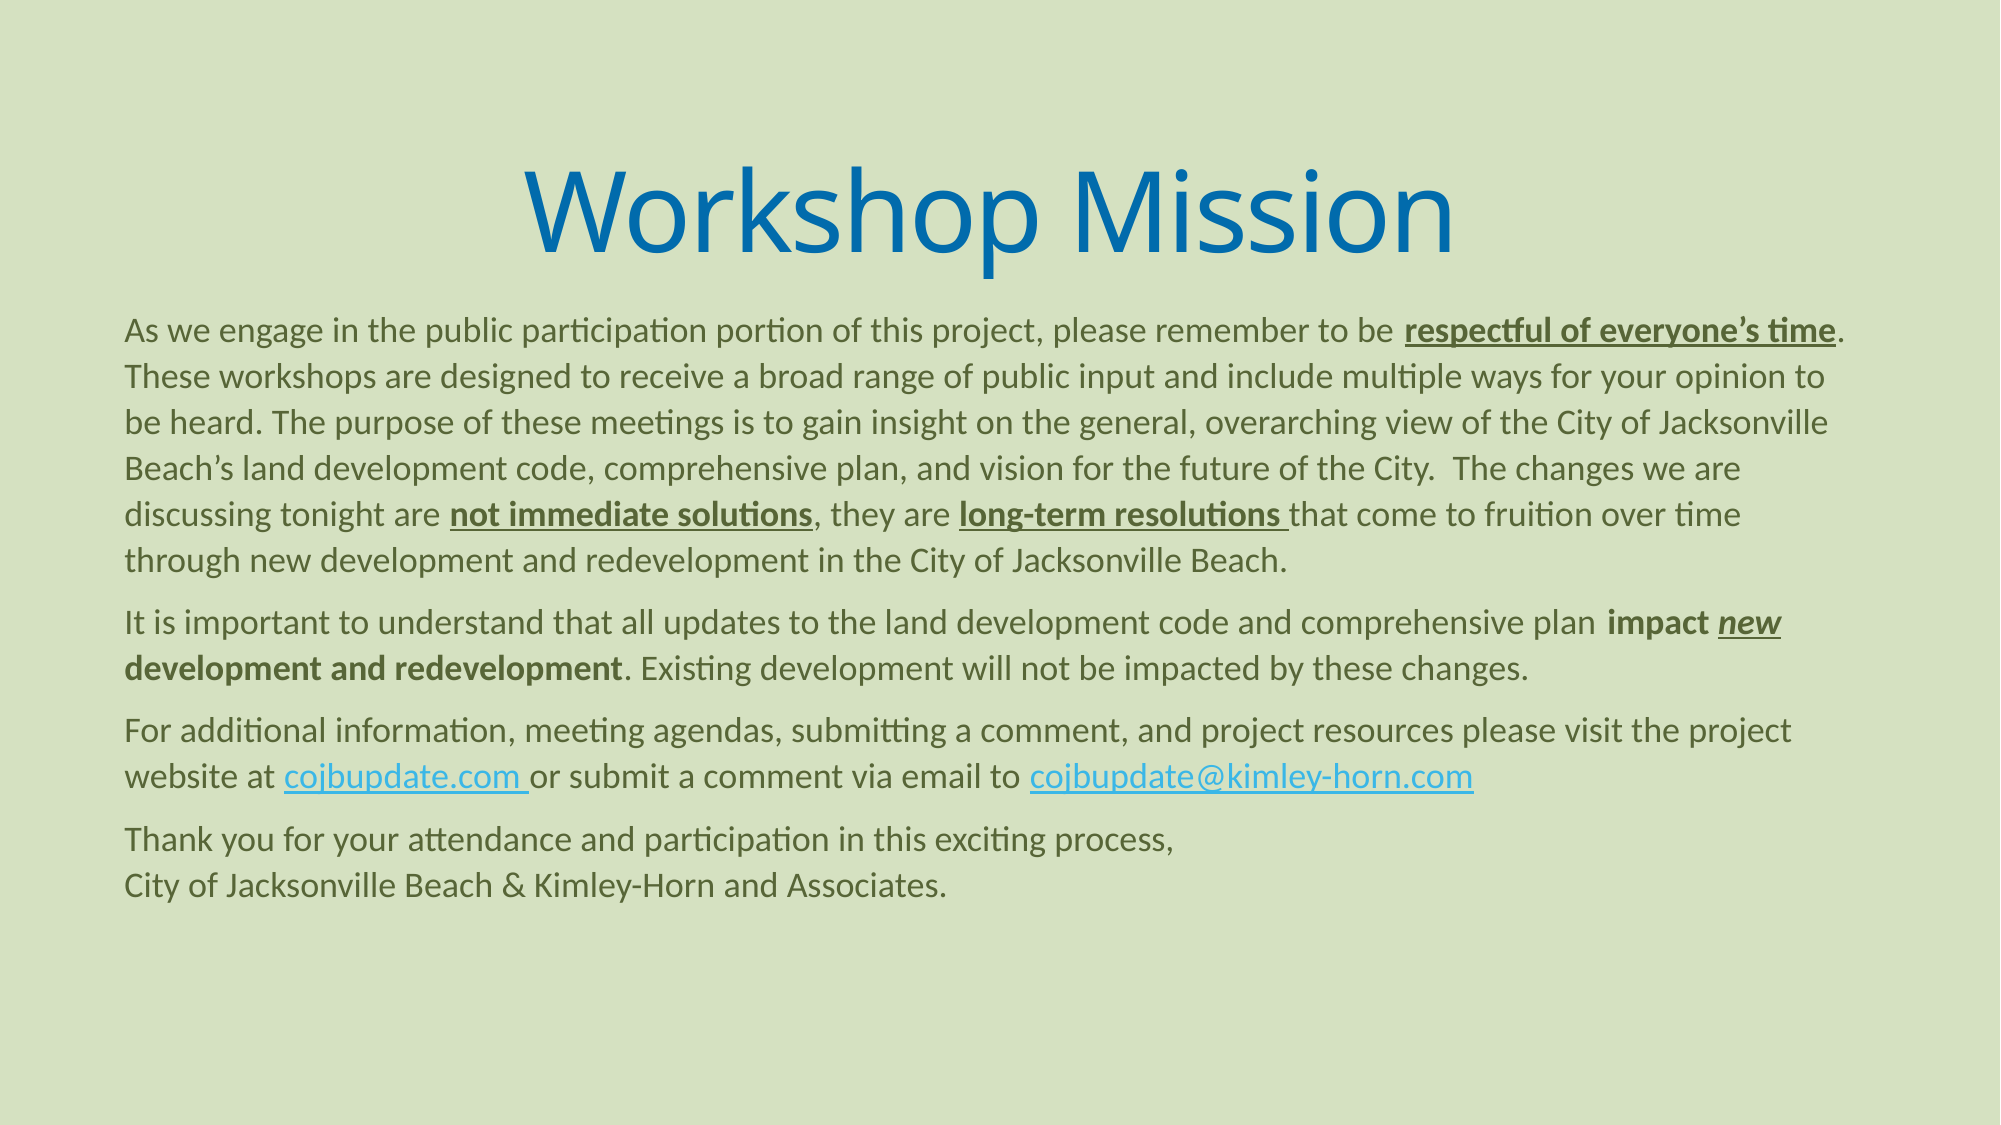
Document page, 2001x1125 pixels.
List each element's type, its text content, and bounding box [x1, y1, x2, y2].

title Workshop Mission [107, 81, 1875, 354]
list As we engage in the public participation portion of this project, please remember to be respectful of everyone’s time. These workshops are designed to receive a broad range of public input and include multiple ways for your opinion to be heard. The purpose of these meetings is to gain insight on the general, overarching view of the City of Jacksonville Beach’s land development code, comprehensive plan, and vision for the future of the City. The changes we are discussing tonight are not immediate solutions, they are long-term resolutions that come to fruition over time through new development and redevelopment in the City of Jacksonville Beach. It is important to understand that all updates to the land development code and comprehensive plan impact new development and redevelopment. Existing development will not be impacted by these changes. For additional information, meeting agendas, submitting a comment, and project resources please visit the project website at cojbupdate.com or submit a comment via email to cojbupdate@kimley-horn.com Thank you for your attendance and participation in this exciting process, City of Jacksonville Beach & Kimley-Horn and Associates. [109, 295, 1874, 914]
